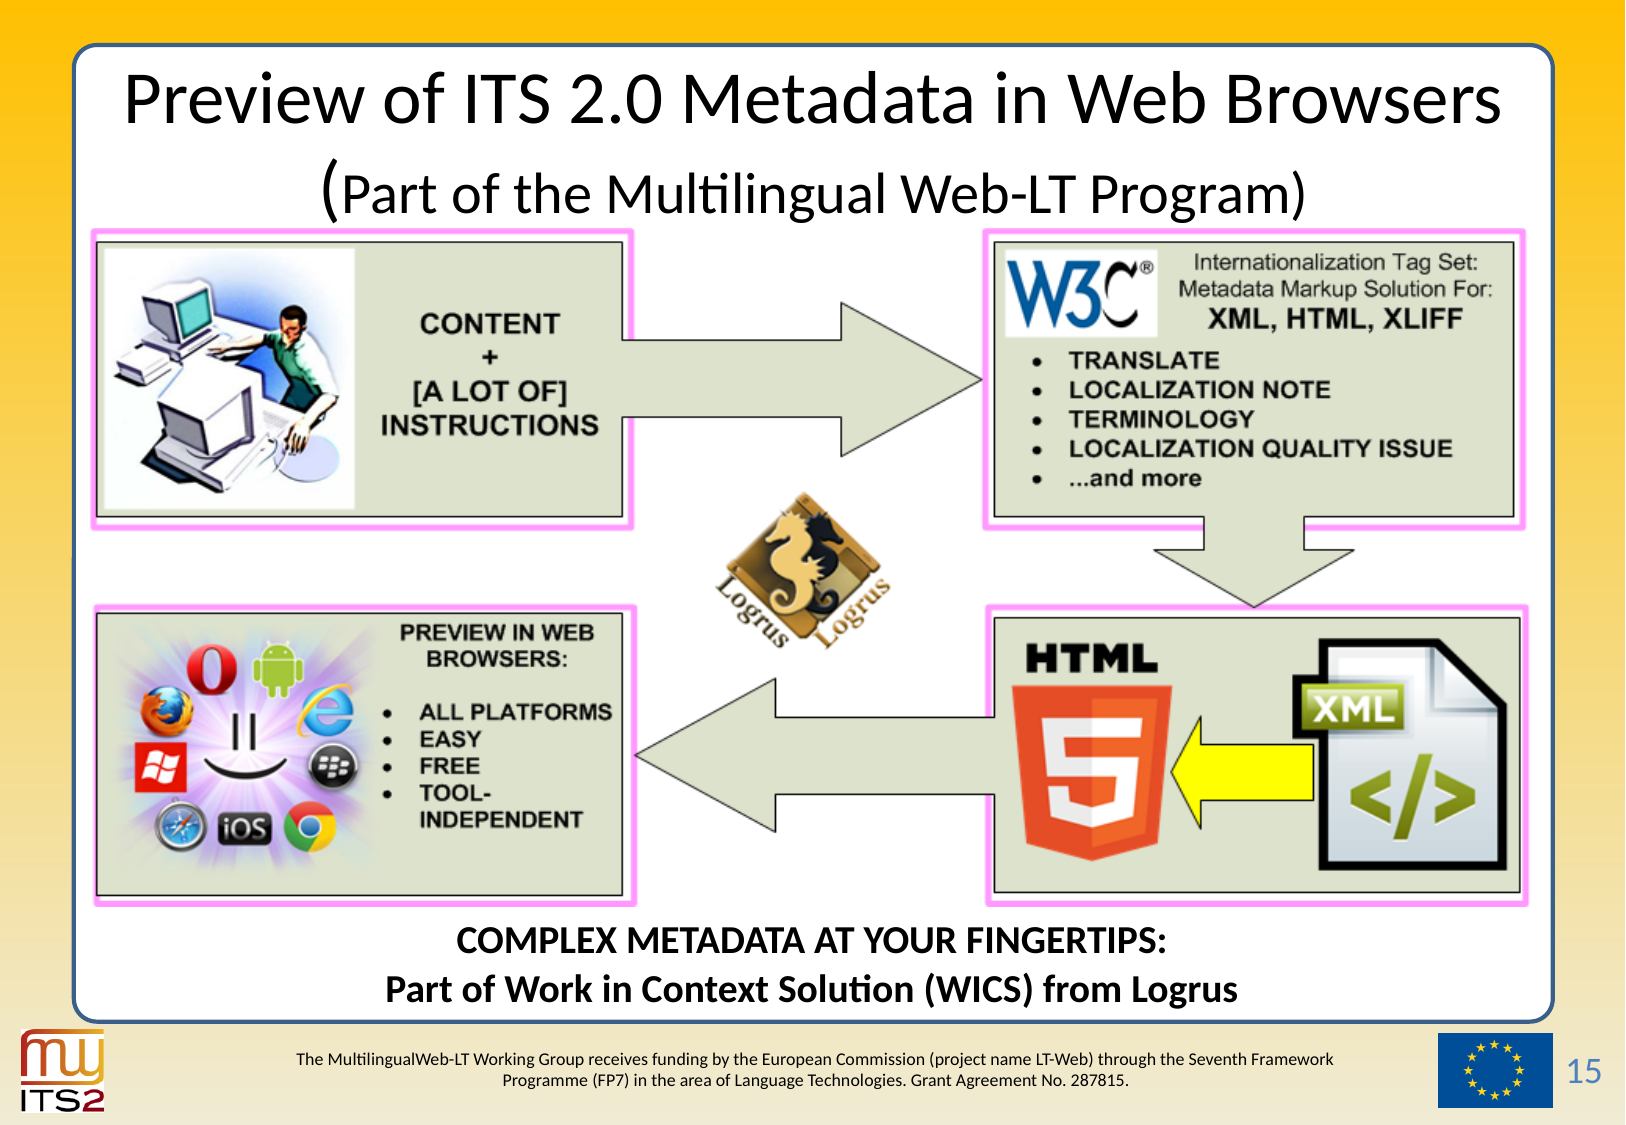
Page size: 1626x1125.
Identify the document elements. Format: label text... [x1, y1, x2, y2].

slide_number 15 [1561, 1044, 1625, 1105]
picture [1438, 1033, 1553, 1108]
picture [90, 228, 1535, 907]
picture [21, 1029, 104, 1113]
text_box COMPLEX METADATA AT YOUR FINGERTIPS: [90, 914, 1535, 955]
title Preview of ITS 2.0 Metadata in Web Browsers (Part of the Multilingual Web-LT Program) [76, 45, 1552, 233]
text_box Part of Work in Context Solution (WICS) from Logrus [90, 955, 1535, 1018]
